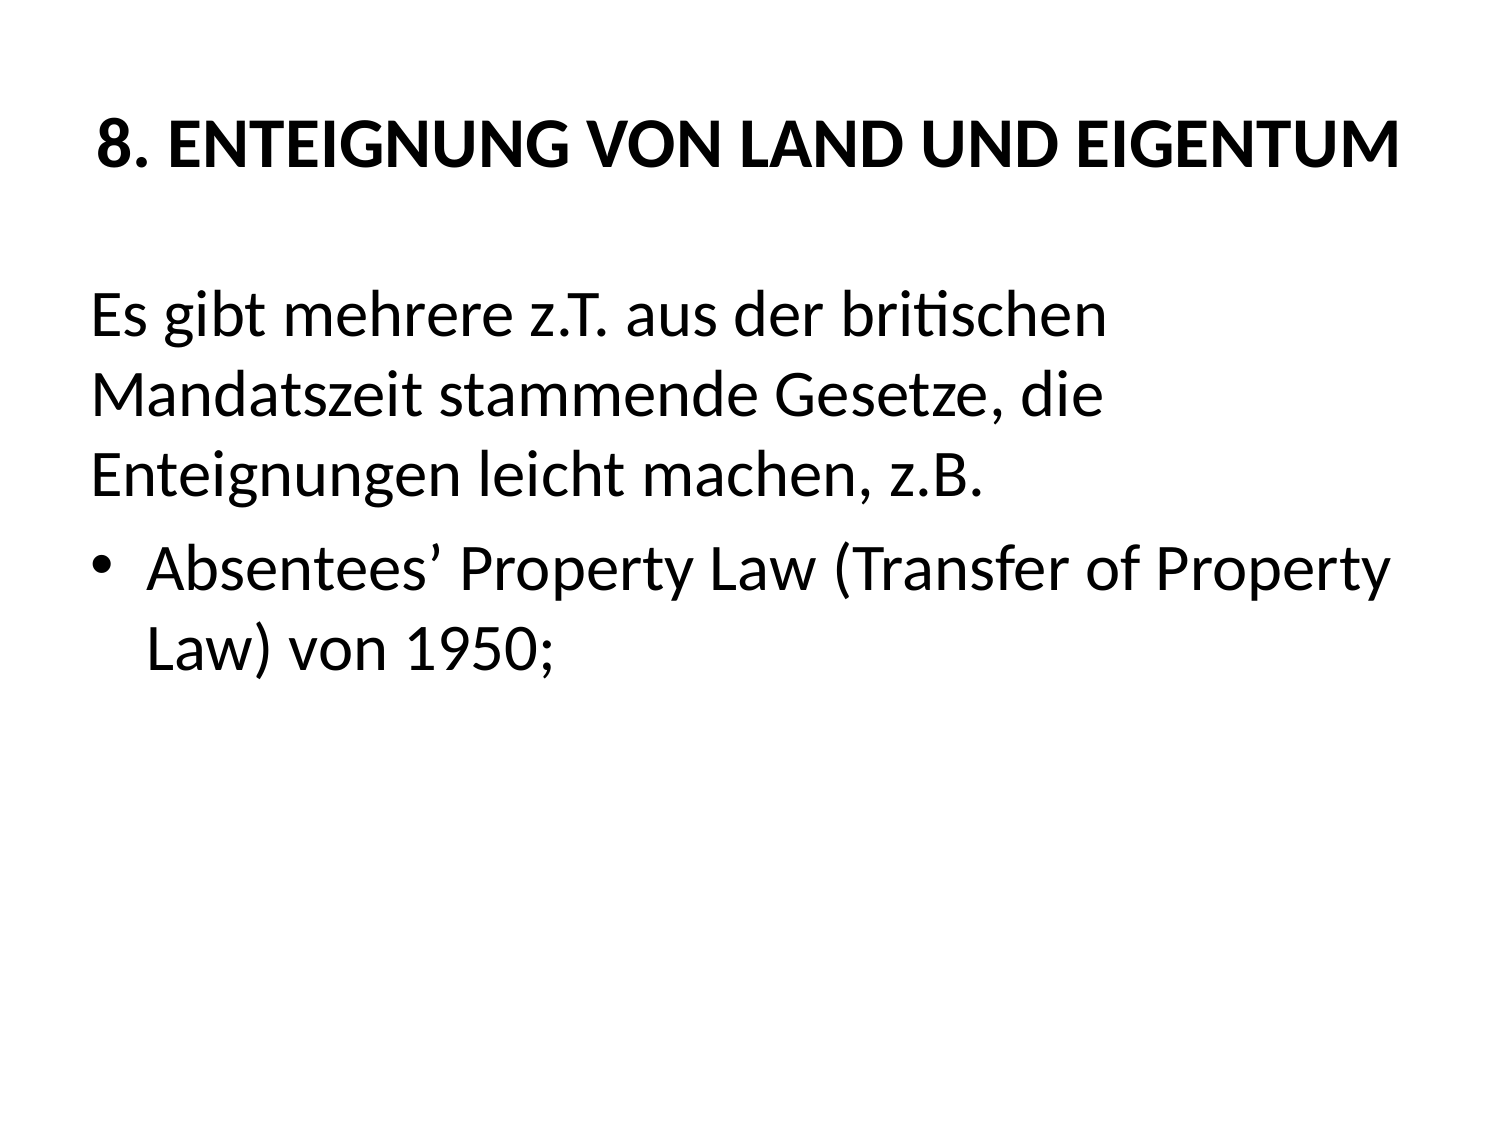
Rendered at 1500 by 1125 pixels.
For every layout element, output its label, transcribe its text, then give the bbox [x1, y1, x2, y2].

title 8. ENTEIGNUNG VON LAND UND EIGENTUM [75, 45, 1425, 233]
list Es gibt mehrere z.T. aus der britischen Mandatszeit stammende Gesetze, die Enteignungen leicht machen, z.B. Absentees’ Property Law (Transfer of Property Law) von 1950; [75, 262, 1425, 1005]
